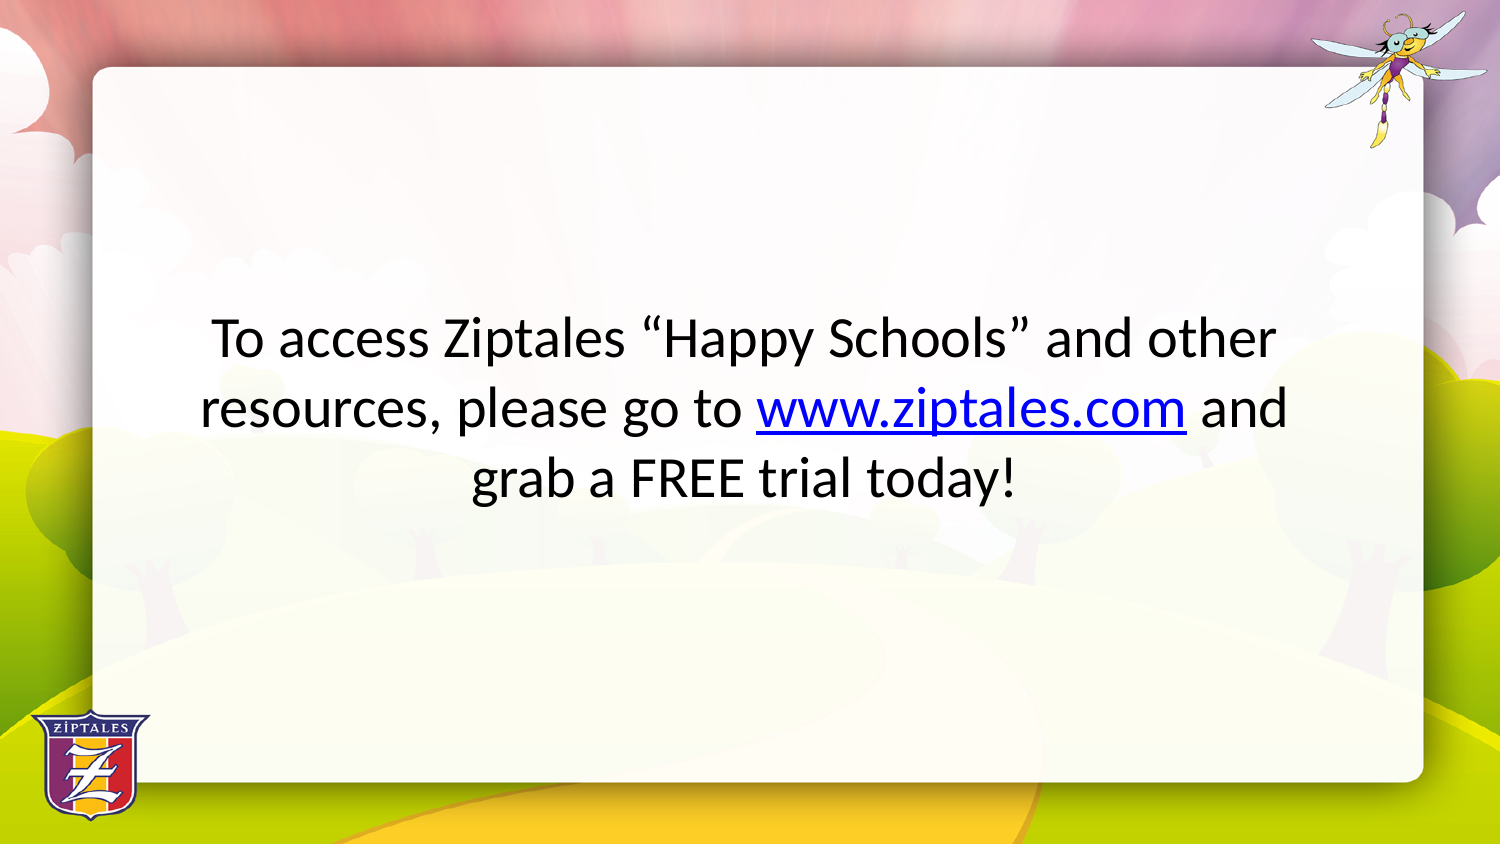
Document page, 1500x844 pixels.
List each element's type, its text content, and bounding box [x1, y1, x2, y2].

picture [0, 0, 1500, 844]
list To access Ziptales “Happy Schools” and other resources, please go to www.ziptales.com and grab a FREE trial today! [159, 291, 1331, 659]
